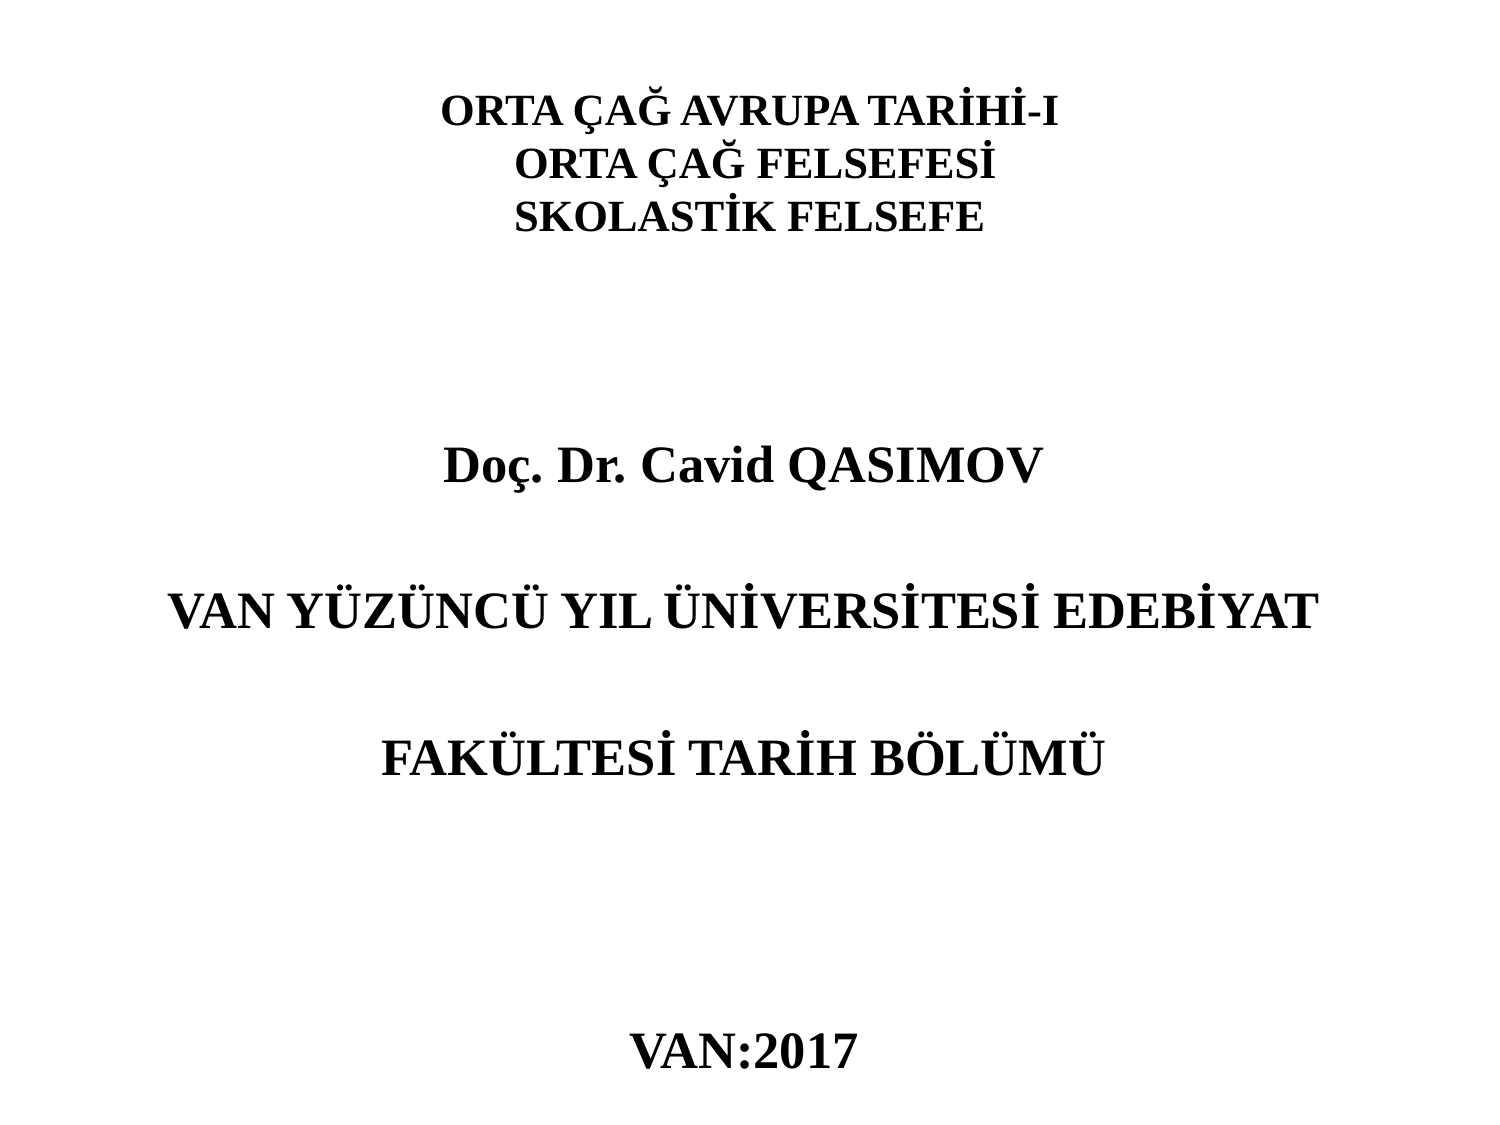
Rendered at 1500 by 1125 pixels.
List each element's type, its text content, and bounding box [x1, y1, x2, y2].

list Doç. Dr. Cavid QASIMOV VAN YÜZÜNCÜ YIL ÜNİVERSİTESİ EDEBİYAT FAKÜLTESİ TARİH BÖLÜMÜ VAN:2017 [35, 231, 1454, 1090]
title ORTA ÇAĞ AVRUPA TARİHİ-I ORTA ÇAĞ FELSEFESİ SKOLASTİK FELSEFE [75, 30, 1425, 231]
